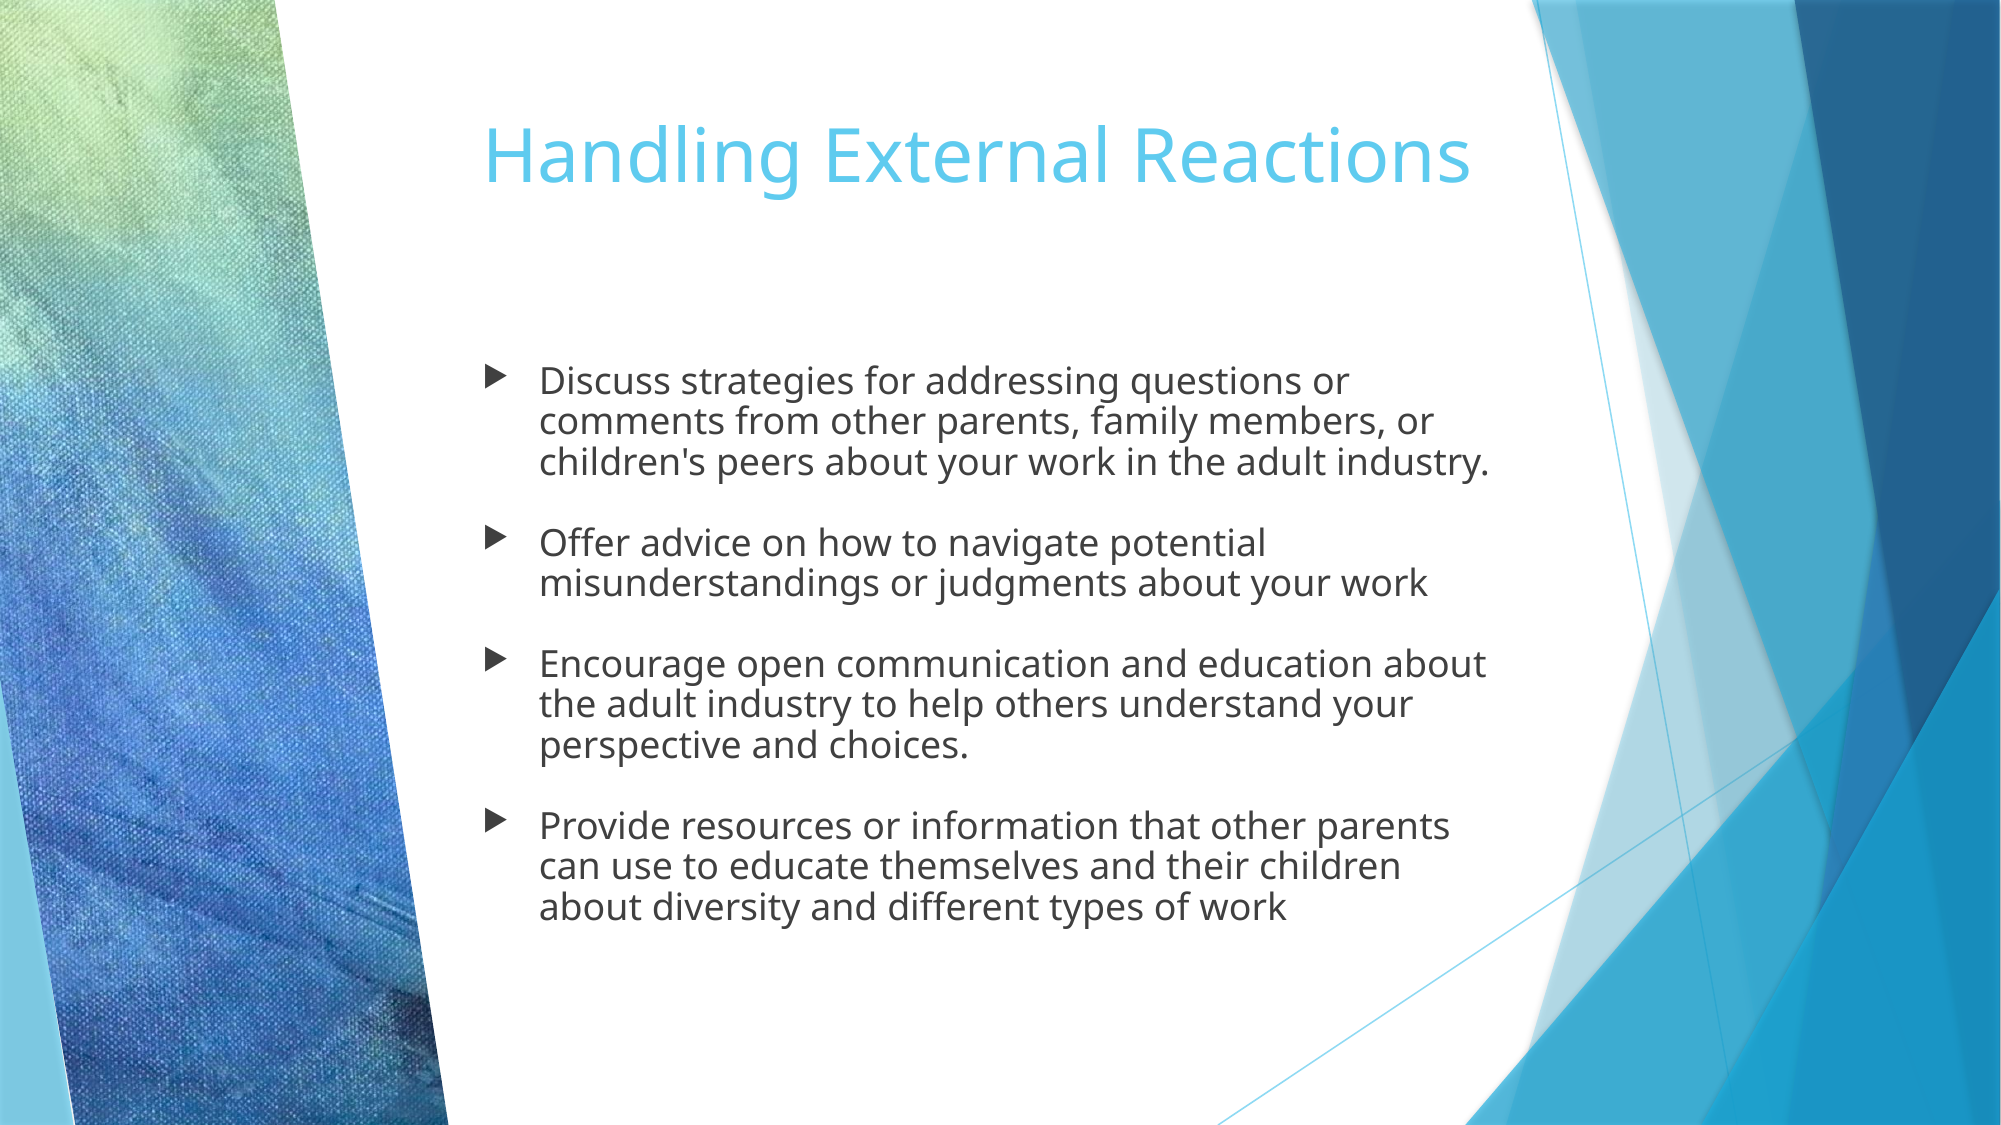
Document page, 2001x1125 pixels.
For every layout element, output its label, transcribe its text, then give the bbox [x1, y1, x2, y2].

title Handling External Reactions [467, 99, 1522, 317]
picture [0, 0, 449, 1125]
list Discuss strategies for addressing questions or comments from other parents, family members, or children's peers about your work in the adult industry. Offer advice on how to navigate potential misunderstandings or judgments about your work Encourage open communication and education about the adult industry to help others understand your perspective and choices. Provide resources or information that other parents can use to educate themselves and their children about diversity and different types of work [467, 354, 1522, 992]
